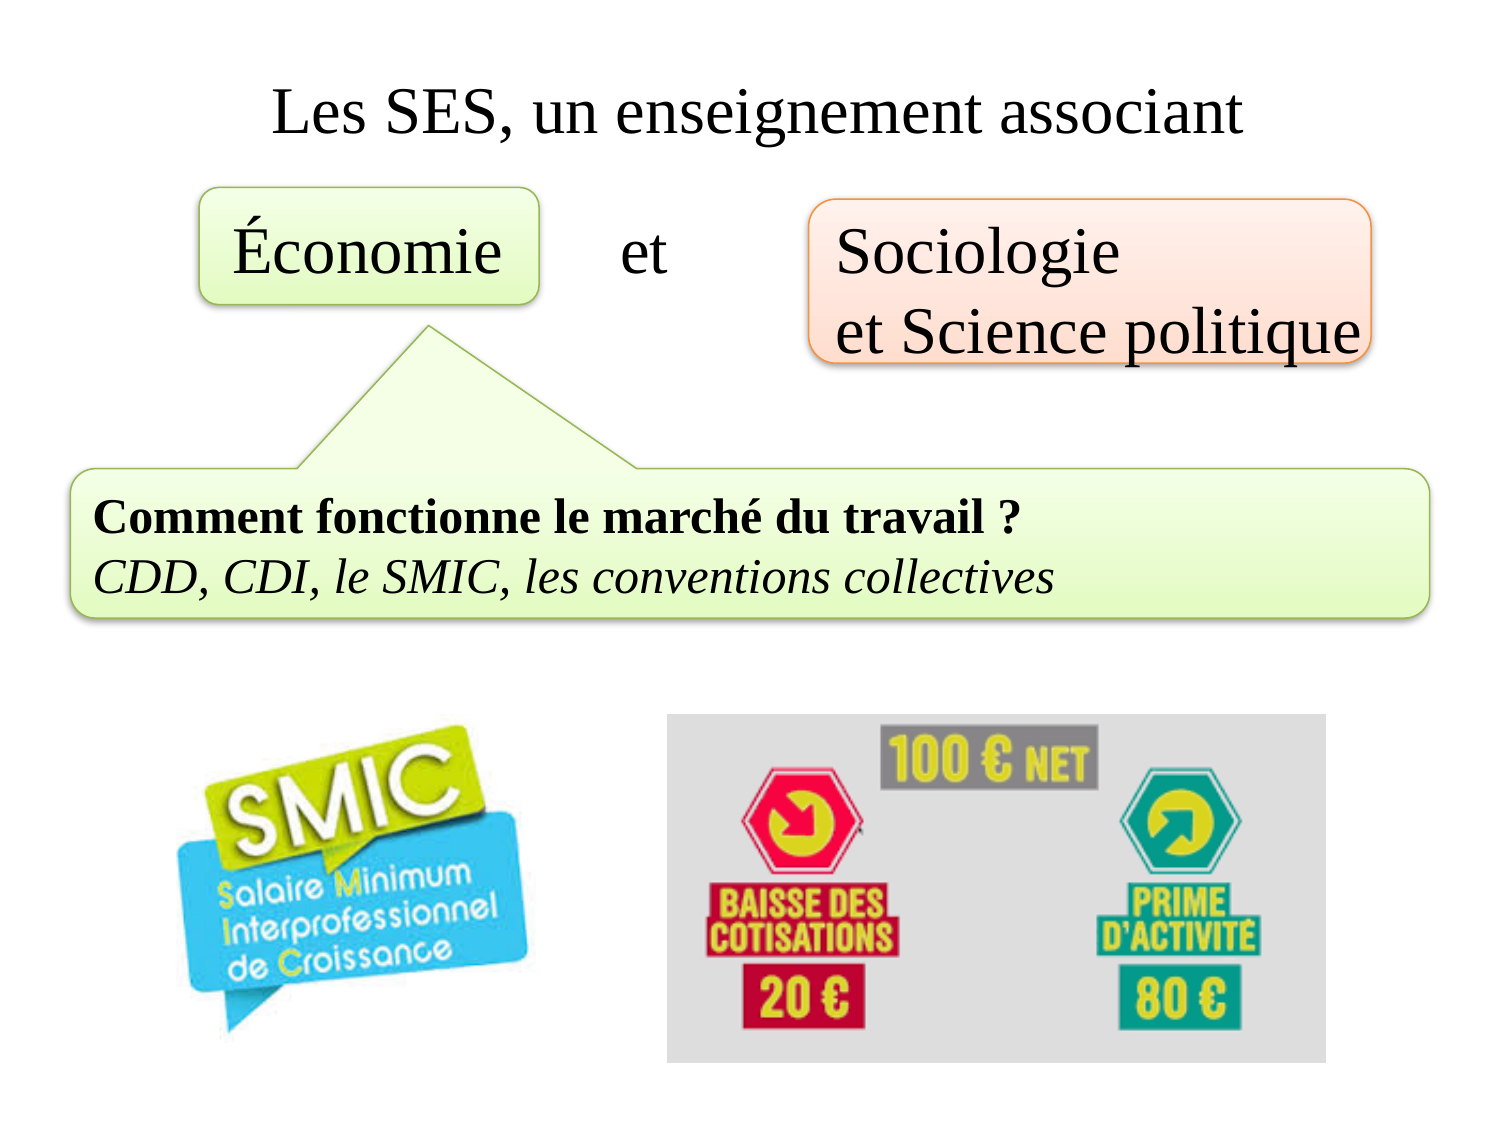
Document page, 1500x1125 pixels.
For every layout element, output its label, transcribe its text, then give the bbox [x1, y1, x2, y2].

picture [105, 714, 599, 1044]
text_box Économie et Sociologie et Science politique [117, 199, 1395, 374]
text_box Comment fonctionne le marché du travail ? CDD, CDI, le SMIC, les conventions collectives [69, 374, 1431, 619]
picture [667, 714, 1326, 1064]
text_box Les SES, un enseignement associant [222, 59, 1336, 154]
text_box [200, 186, 538, 199]
